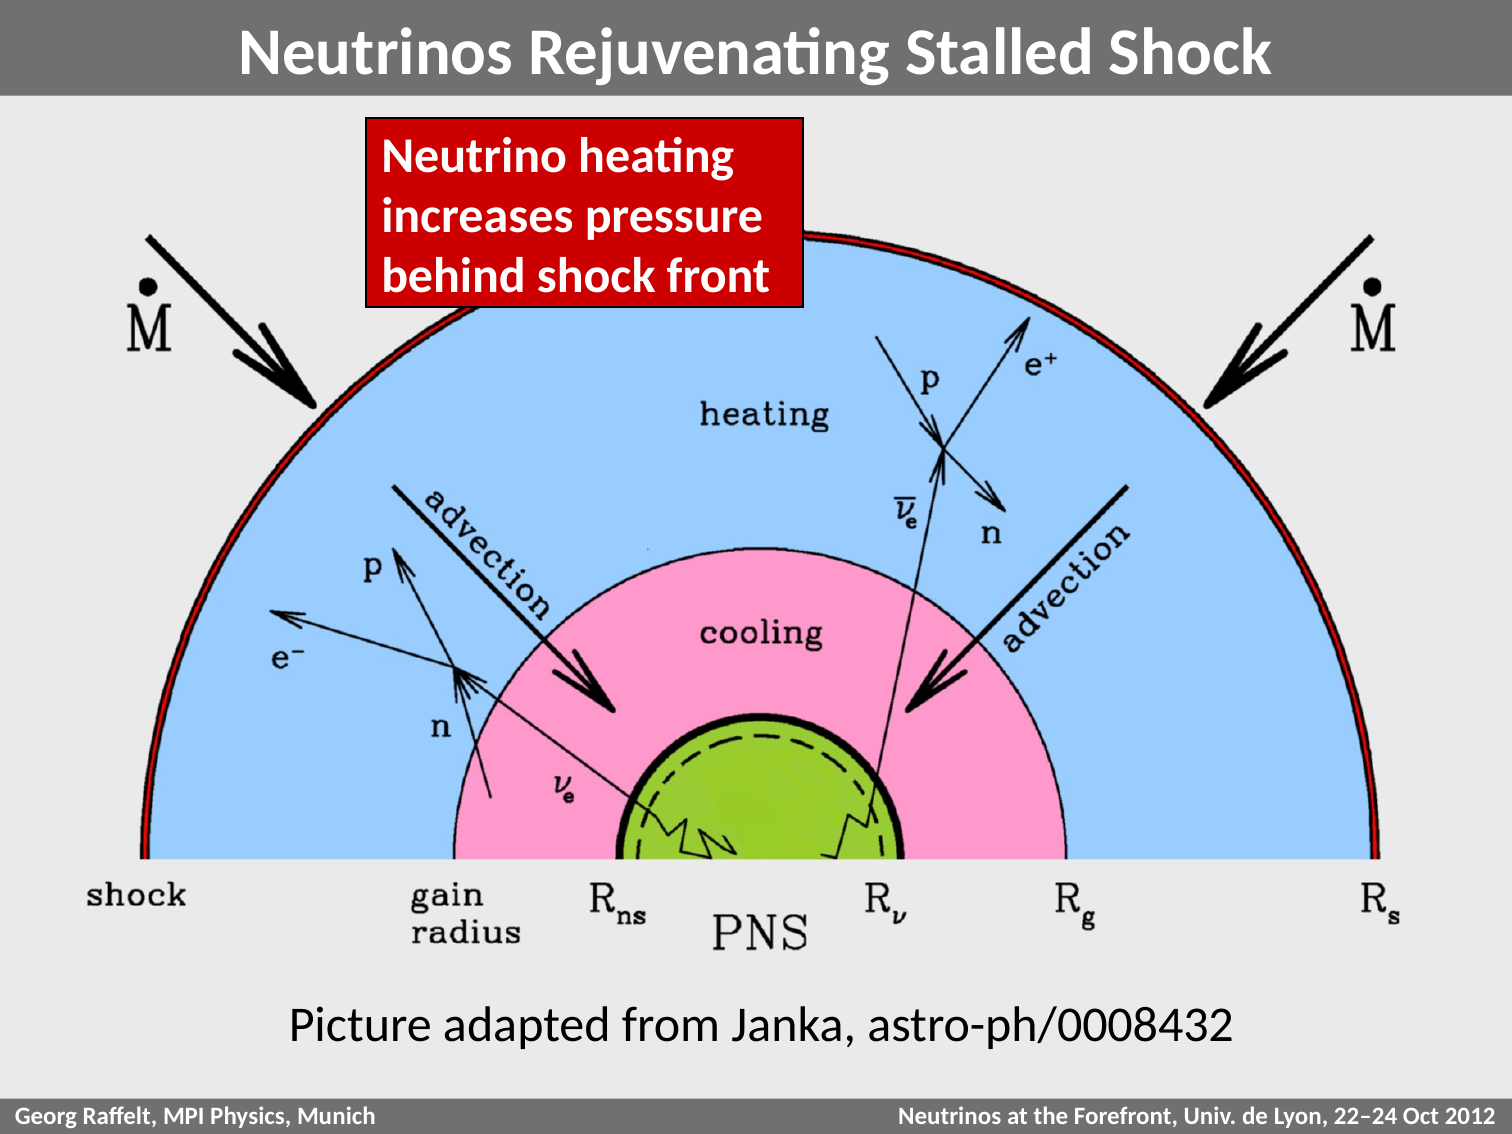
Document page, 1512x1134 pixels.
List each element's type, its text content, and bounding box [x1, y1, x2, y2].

text_box Picture adapted from Janka, astro-ph/0008432 [106, 1026, 1406, 1063]
picture [35, 188, 1477, 1016]
title Neutrinos Rejuvenating Stalled Shock [0, 0, 1512, 96]
text_box [0, 96, 1512, 1100]
text_box Neutrino heating increases pressure behind shock front [366, 118, 804, 187]
